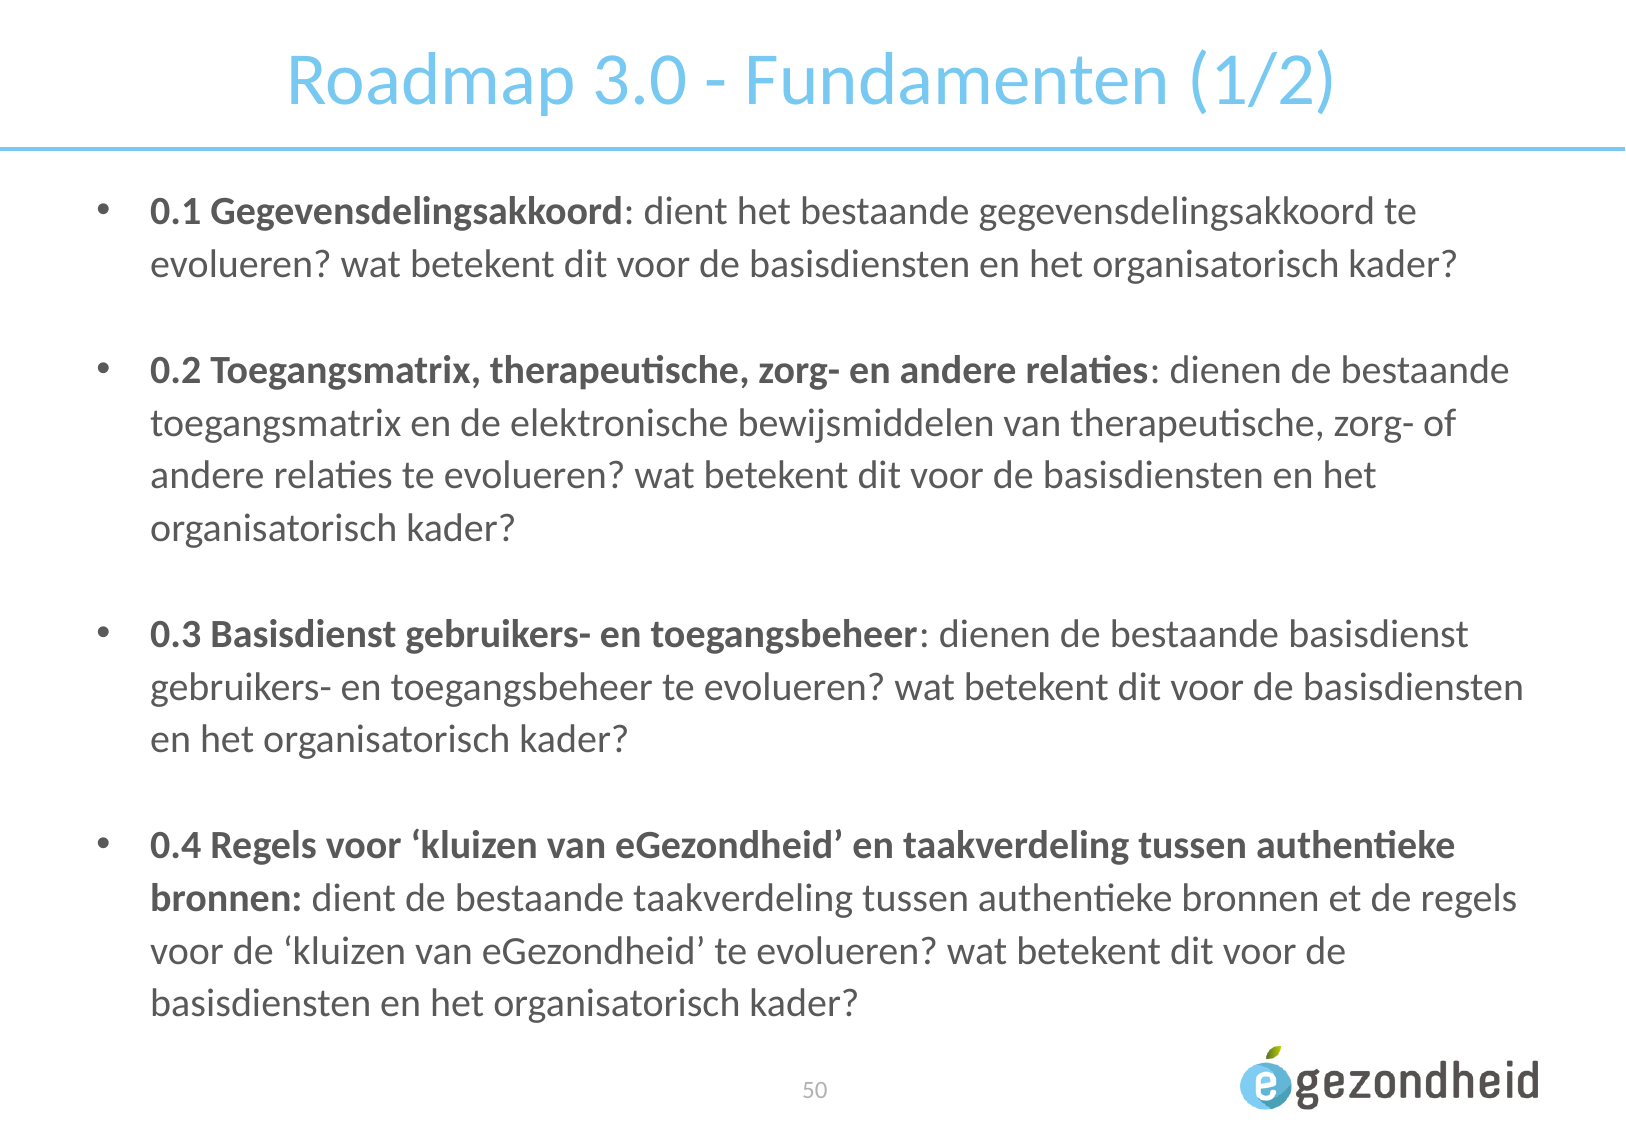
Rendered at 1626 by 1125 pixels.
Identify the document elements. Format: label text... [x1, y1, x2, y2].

slide_number 50 [625, 1058, 1005, 1119]
list 0.1 Gegevensdelingsakkoord: dient het bestaande gegevensdelingsakkoord te evolueren? wat betekent dit voor de basisdiensten en het organisatorisch kader? 0.2 Toegangsmatrix, therapeutische, zorg- en andere relaties: dienen de bestaande toegangsmatrix en de elektronische bewijsmiddelen van therapeutische, zorg- of andere relaties te evolueren? wat betekent dit voor de basisdiensten en het organisatorisch kader? 0.3 Basisdienst gebruikers- en toegangsbeheer: dienen de bestaande basisdienst gebruikers- en toegangsbeheer te evolueren? wat betekent dit voor de basisdiensten en het organisatorisch kader? 0.4 Regels voor ‘kluizen van eGezondheid’ en taakverdeling tussen authentieke bronnen: dient de bestaande taakverdeling tussen authentieke bronnen et de regels voor de ‘kluizen van eGezondheid’ te evolueren? wat betekent dit voor de basisdiensten en het organisatorisch kader? [81, 172, 1544, 1035]
title Roadmap 3.0 - Fundamenten (1/2) [0, 0, 1625, 149]
picture [1209, 1037, 1568, 1125]
